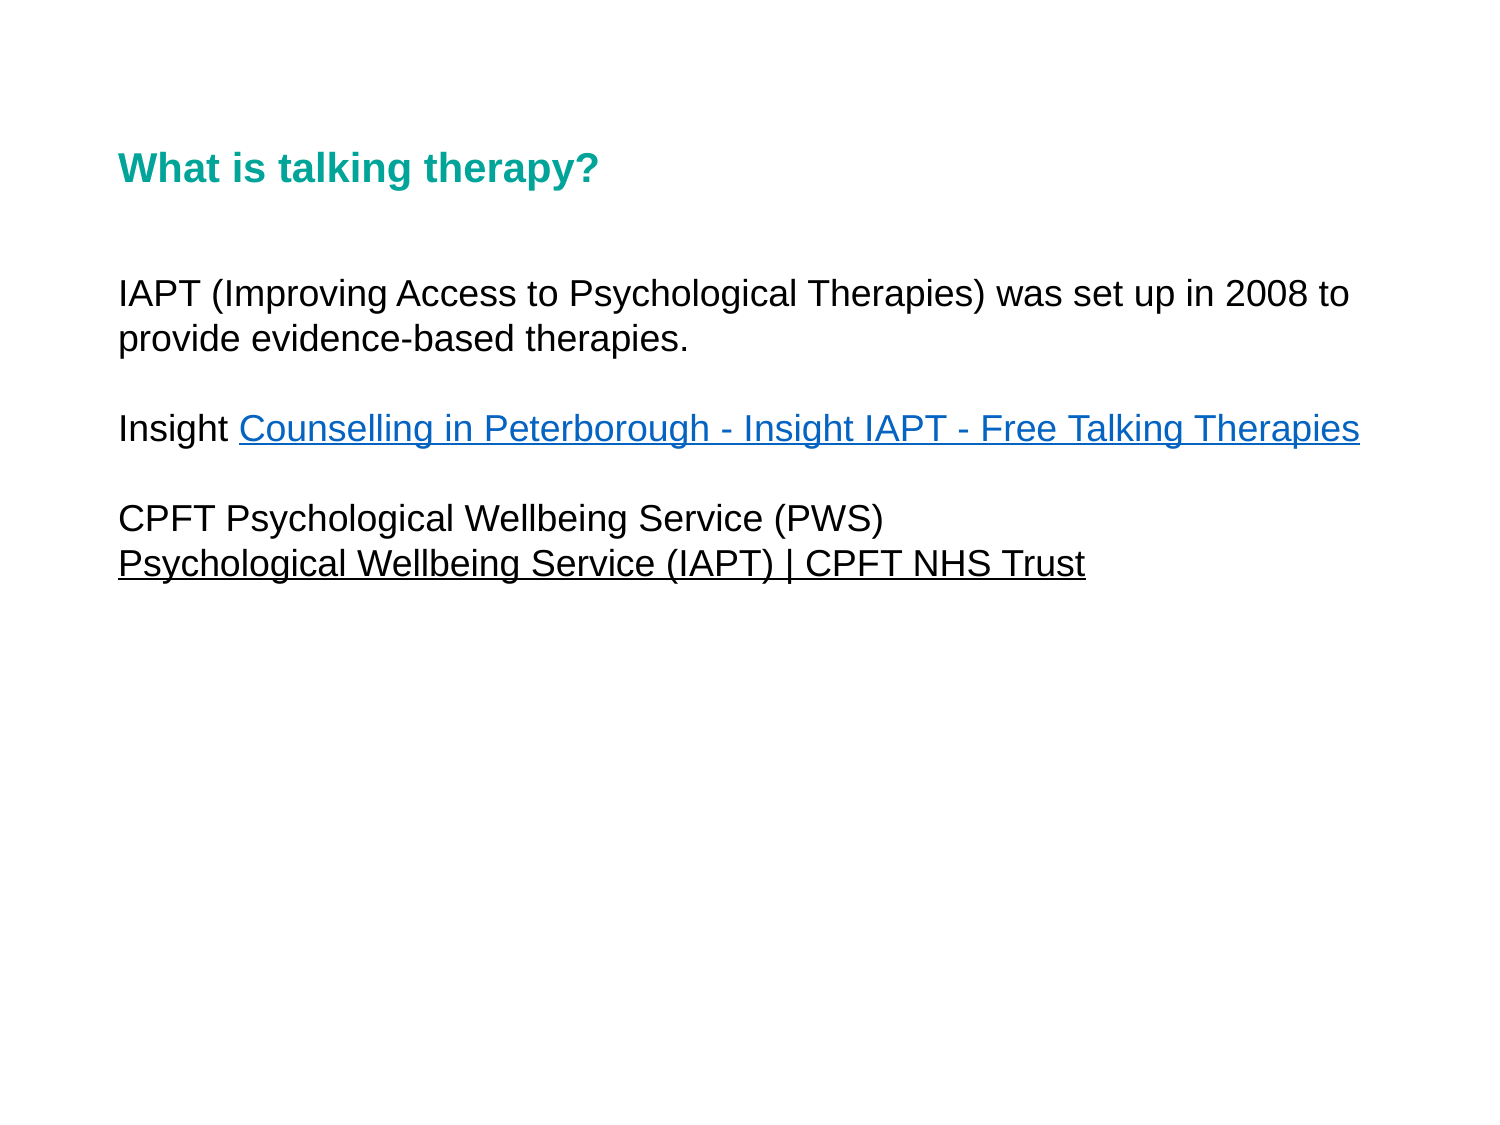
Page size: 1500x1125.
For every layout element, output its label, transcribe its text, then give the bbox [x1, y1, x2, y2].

text_box IAPT (Improving Access to Psychological Therapies) was set up in 2008 to provide evidence-based therapies.​ ​ Insight Counselling in Peterborough - Insight IAPT - Free Talking Therapies​ ​ CPFT Psychological Wellbeing Service (PWS)​ Psychological Wellbeing Service (IAPT) | CPFT NHS Trust​ [103, 261, 1468, 592]
title What is talking therapy? [103, 59, 1397, 261]
